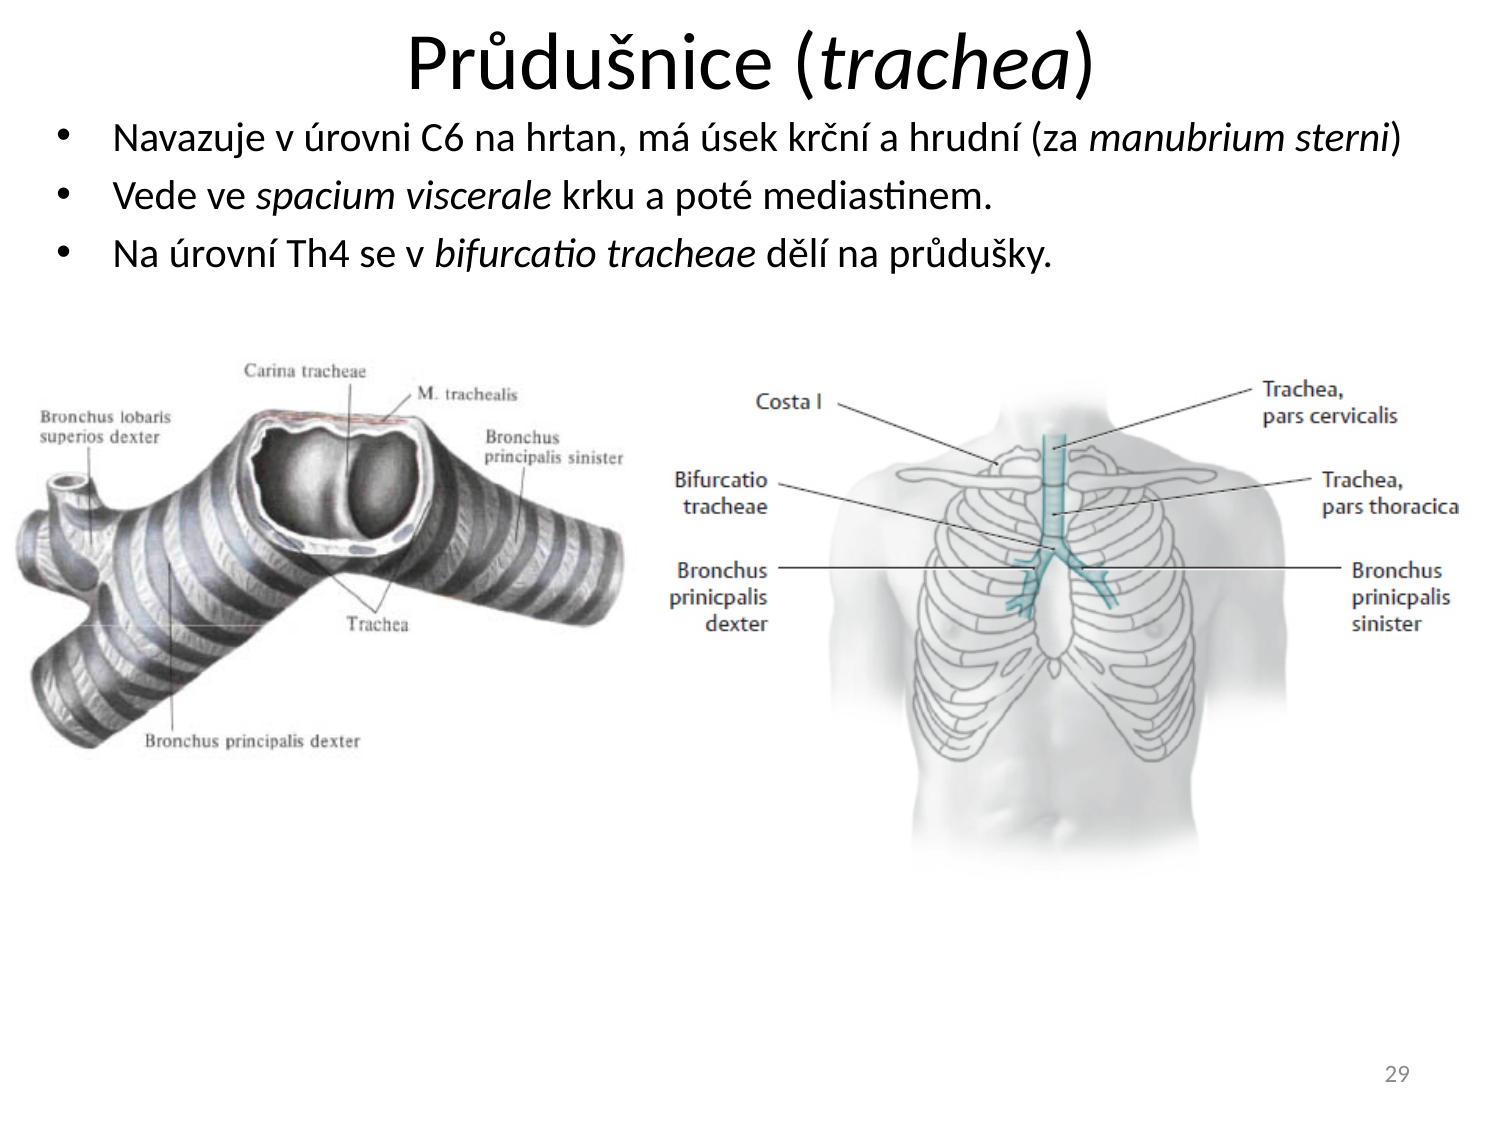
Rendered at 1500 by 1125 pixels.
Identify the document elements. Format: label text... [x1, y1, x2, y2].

slide_number 29 [1074, 1042, 1425, 1103]
picture [669, 377, 1459, 880]
picture [0, 359, 640, 766]
list Navazuje v úrovni C6 na hrtan, má úsek krční a hrudní (za manubrium sterni) Vede ve spacium viscerale krku a poté mediastinem. Na úrovní Th4 se v bifurcatio tracheae dělí na průdušky. [41, 101, 1459, 1035]
title Průdušnice (trachea) [909, 0, 1427, 101]
text_box [25, 0, 909, 288]
